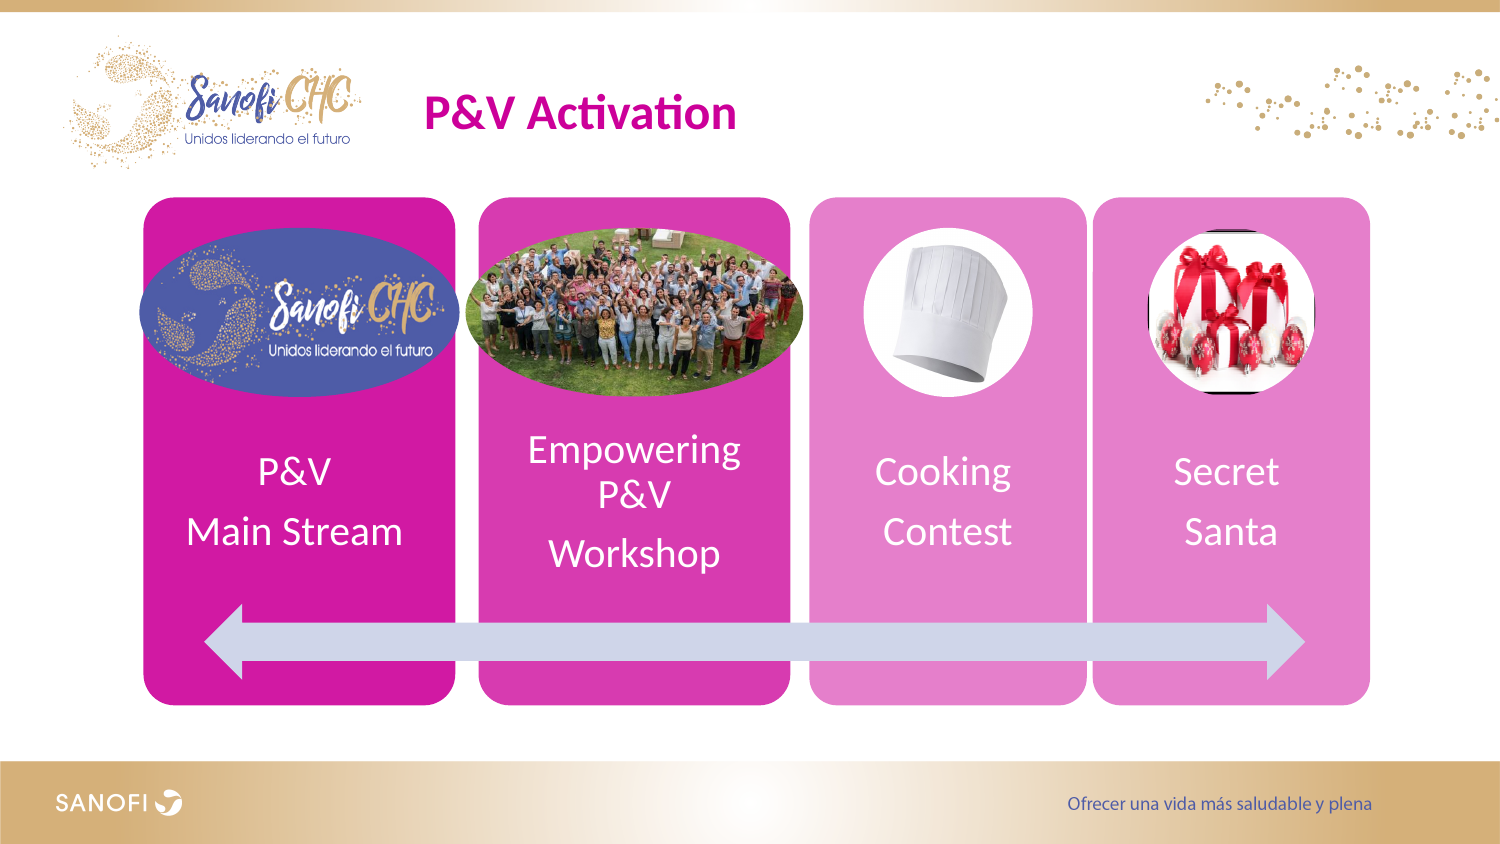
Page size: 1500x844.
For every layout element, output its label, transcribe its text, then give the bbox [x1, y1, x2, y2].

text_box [156, 197, 1354, 706]
text_box P&V Activation [409, 72, 753, 148]
picture [0, 0, 1500, 844]
